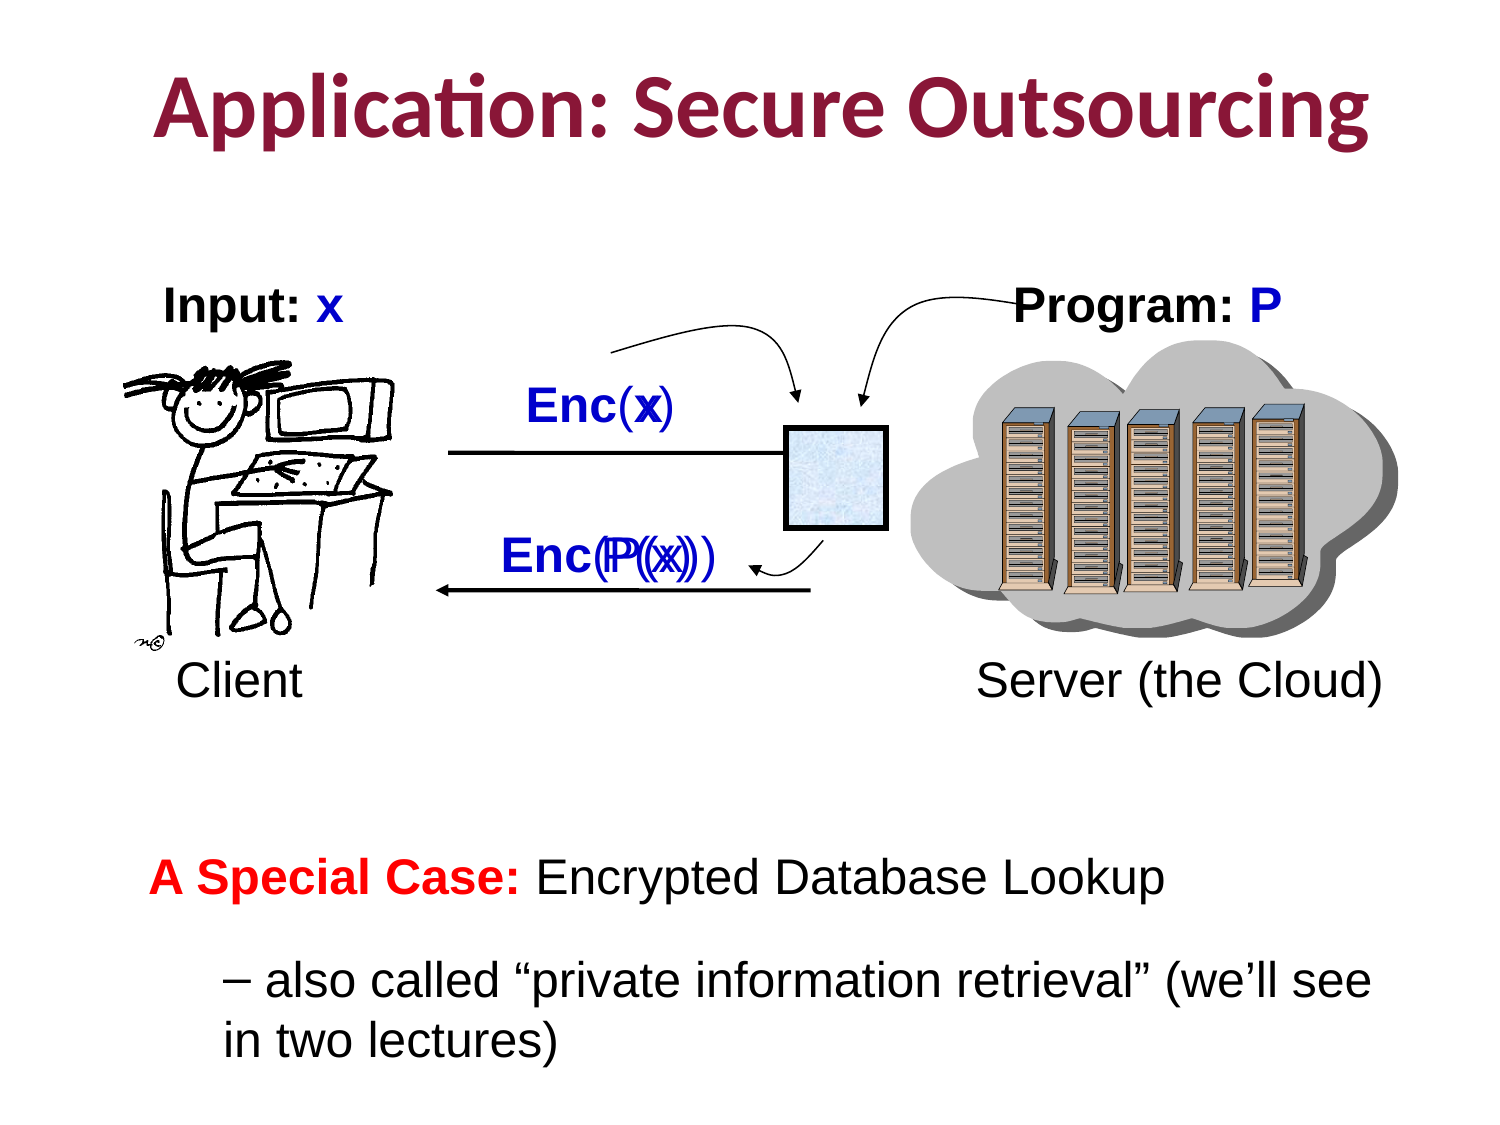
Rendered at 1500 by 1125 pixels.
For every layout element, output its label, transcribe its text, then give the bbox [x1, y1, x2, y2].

text_box Input: x [148, 252, 449, 353]
picture [122, 352, 400, 654]
text_box Enc(x) [510, 365, 605, 441]
text_box Client [160, 662, 336, 728]
text_box P(x) [585, 515, 849, 591]
title Application: Secure Outsourcing [0, 7, 1500, 195]
text_box [435, 584, 485, 597]
picture [910, 340, 1399, 638]
text_box Enc(P(x)) [485, 515, 585, 591]
text_box Program: P [998, 252, 1299, 338]
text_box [610, 290, 1036, 579]
text_box A Special Case: Encrypted Database Lookup [133, 805, 1334, 944]
text_box Server (the Cloud) [960, 627, 1449, 728]
text_box also called “private information retrieval” (we’ll see in two lectures) [208, 918, 1409, 1097]
